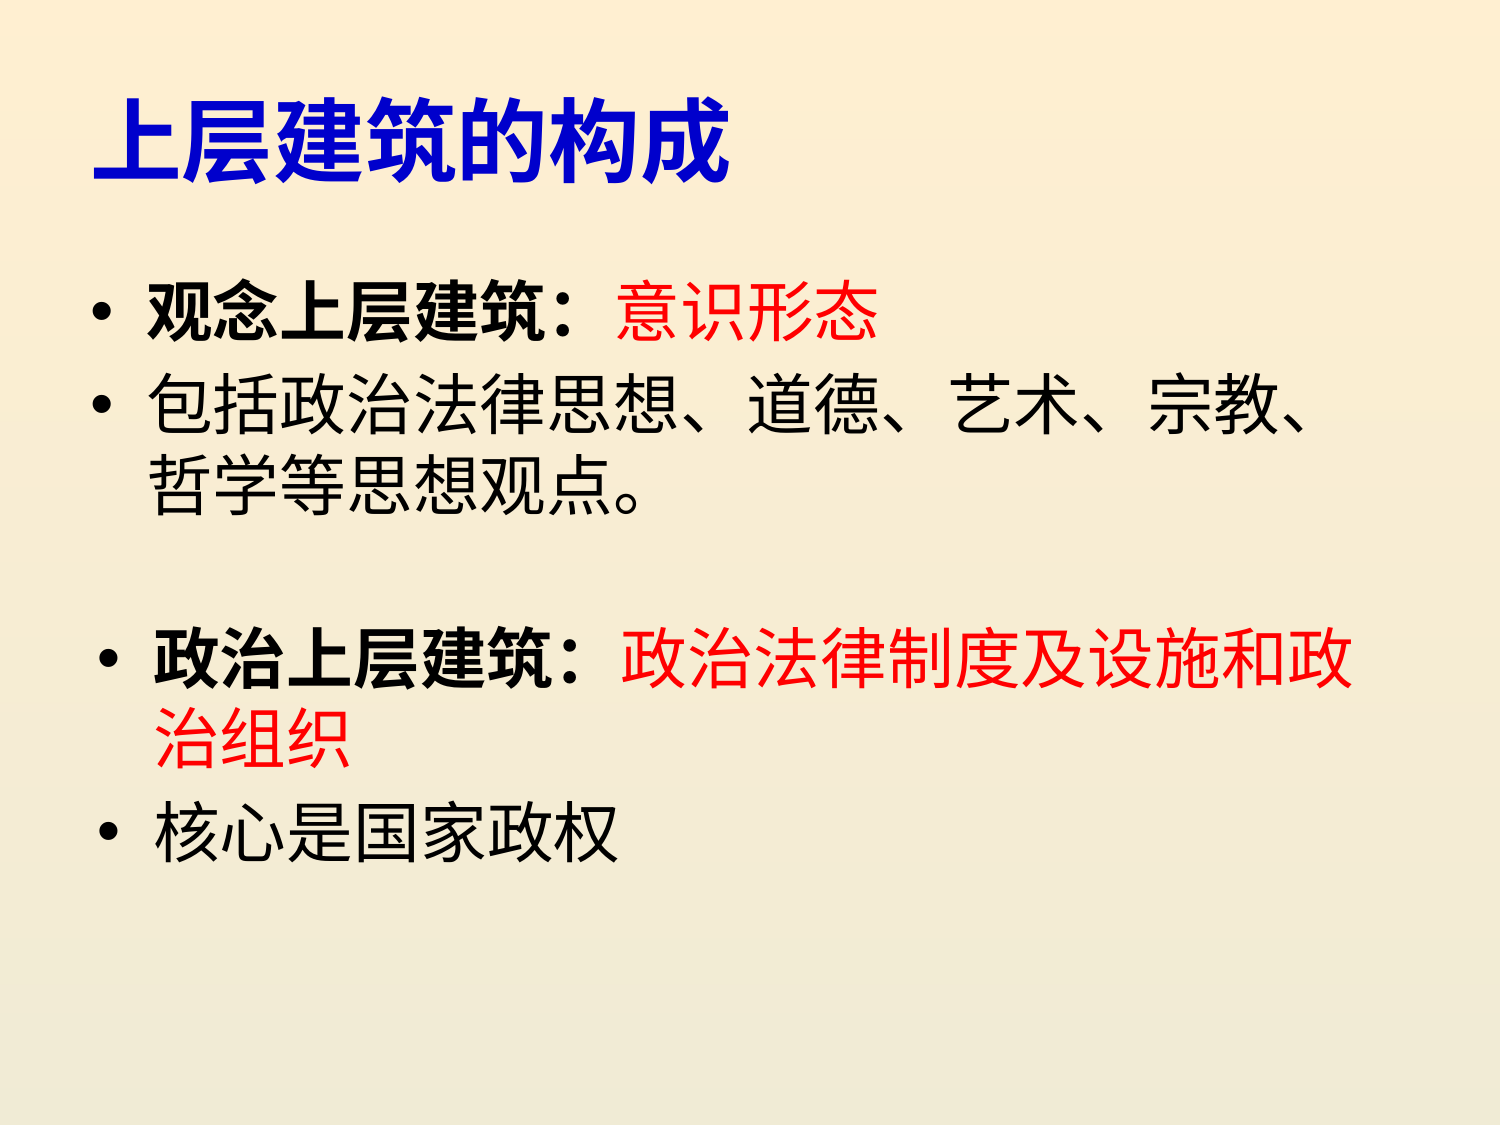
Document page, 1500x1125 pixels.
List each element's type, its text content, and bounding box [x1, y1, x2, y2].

title 上层建筑的构成 [75, 45, 1425, 233]
text_box 政治上层建筑：政治法律制度及设施和政治组织 核心是国家政权 [81, 609, 1432, 910]
list 观念上层建筑：意识形态 包括政治法律思想、道德、艺术、宗教、哲学等思想观点。 [75, 262, 1348, 563]
